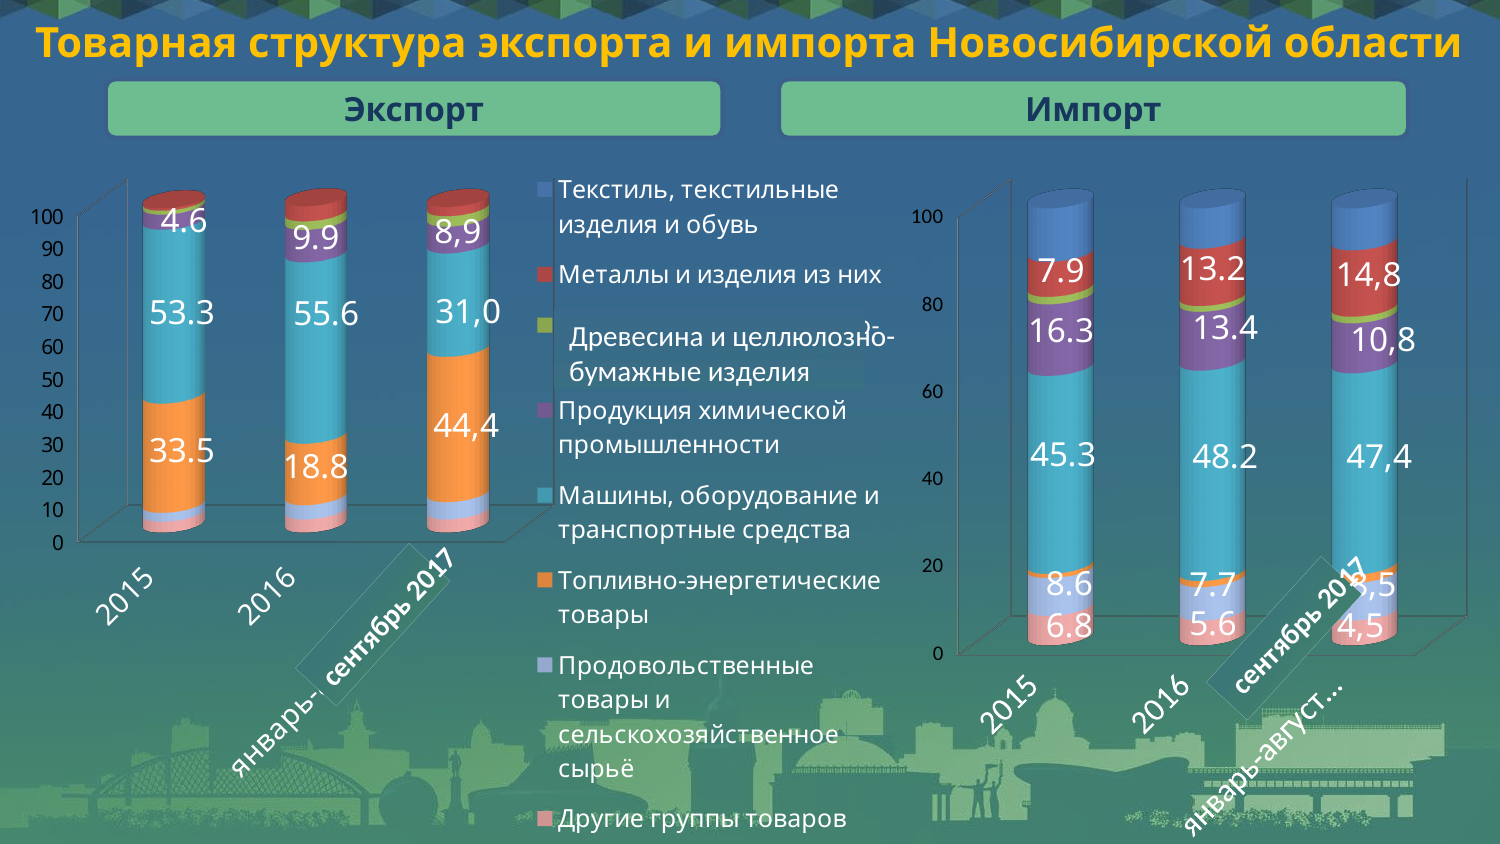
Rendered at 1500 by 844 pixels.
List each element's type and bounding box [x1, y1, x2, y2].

picture [0, 0, 1500, 164]
picture [554, 308, 865, 389]
picture [1198, 609, 1369, 667]
picture [288, 596, 457, 653]
chart [0, 155, 1500, 844]
